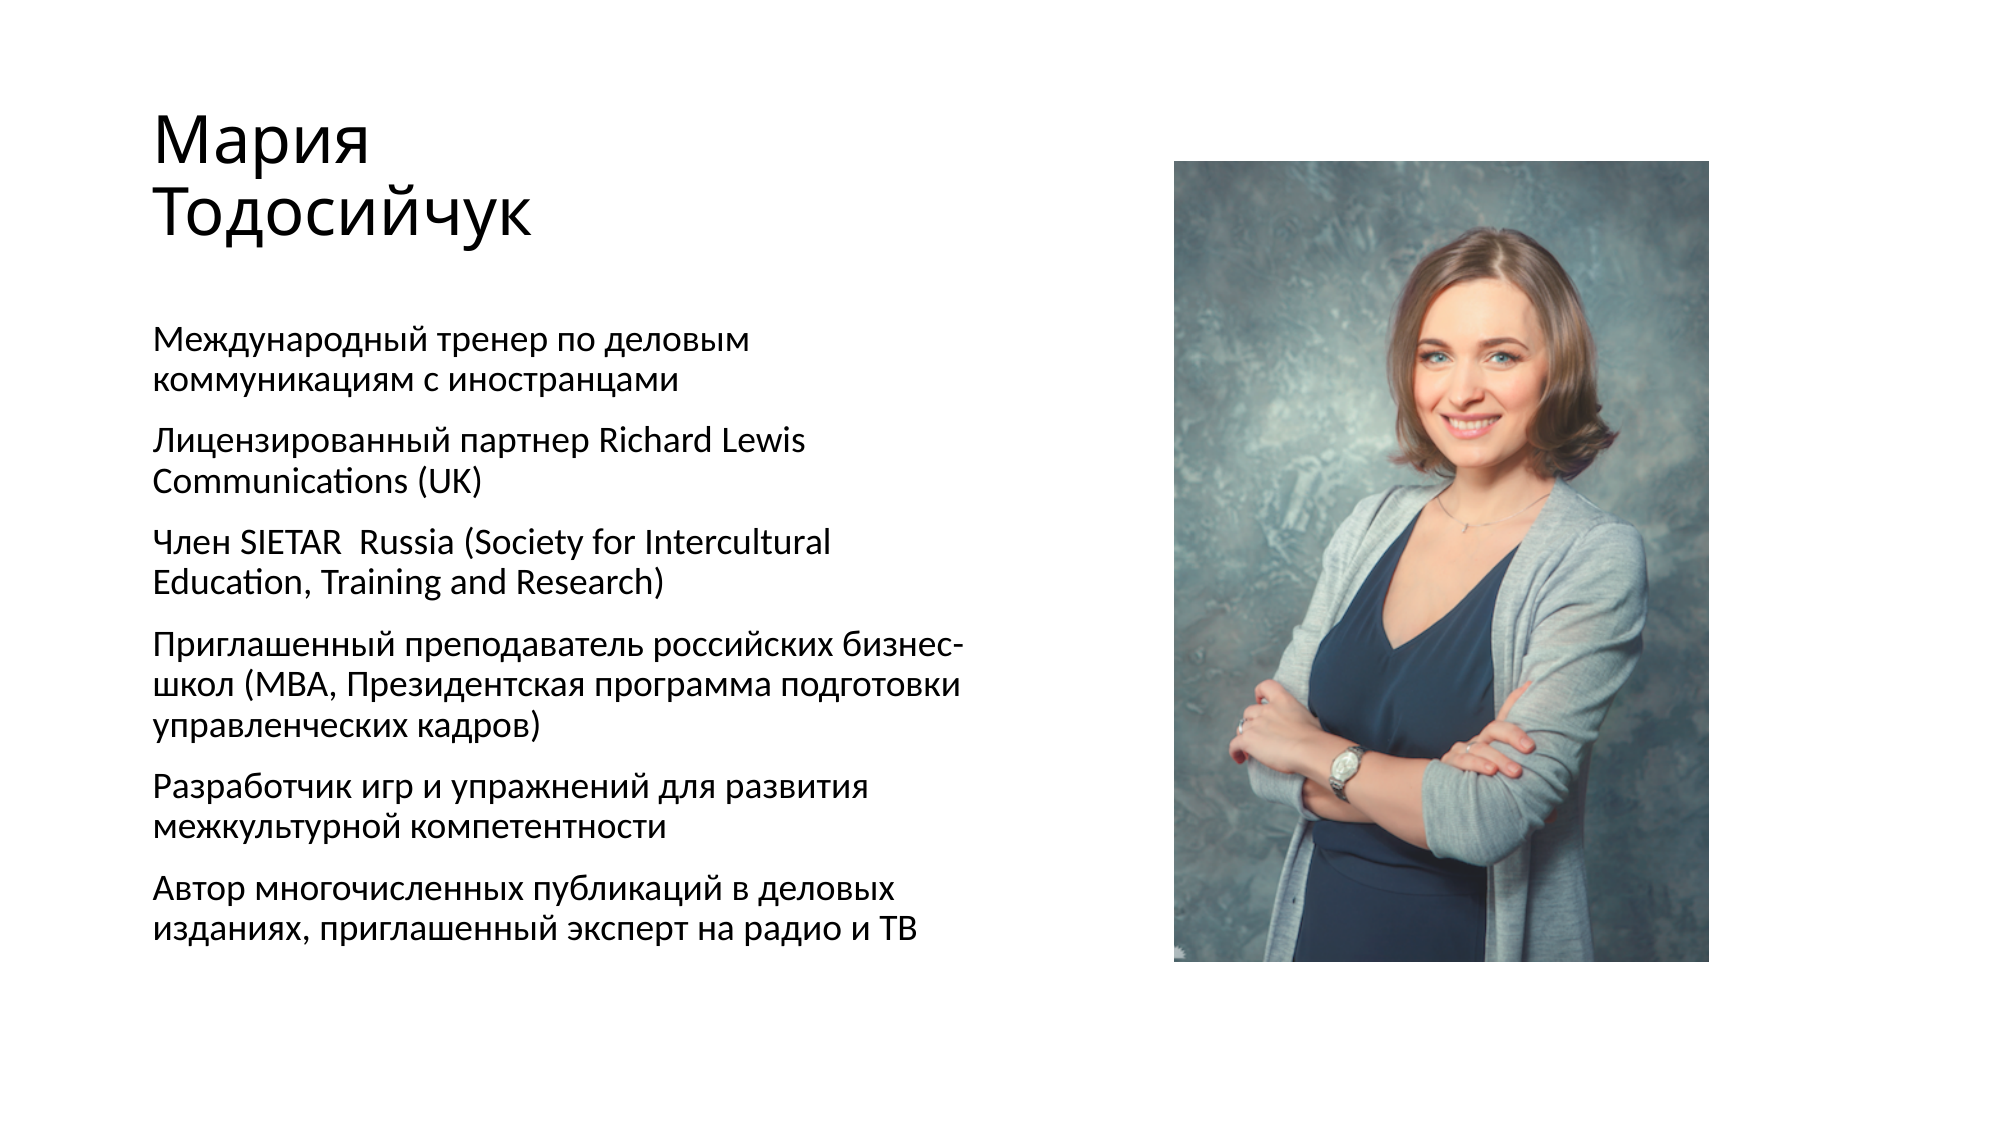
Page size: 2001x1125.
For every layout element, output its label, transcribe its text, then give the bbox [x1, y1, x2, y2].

list Международный тренер по деловым коммуникациям с иностранцами Лицензированный партнер Richard Lewis Communications (UK) Член SIETAR Russia (Society for Intercultural Education, Training and Research) Приглашенный преподаватель российских бизнес-школ (МВА, Президентская программа подготовки управленческих кадров) Разработчик игр и упражнений для развития межкультурной компетентности Автор многочисленных публикаций в деловых изданиях, приглашенный эксперт на радио и ТВ [137, 311, 985, 963]
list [935, 161, 1948, 962]
title Мария Тодосийчук [137, 75, 783, 258]
